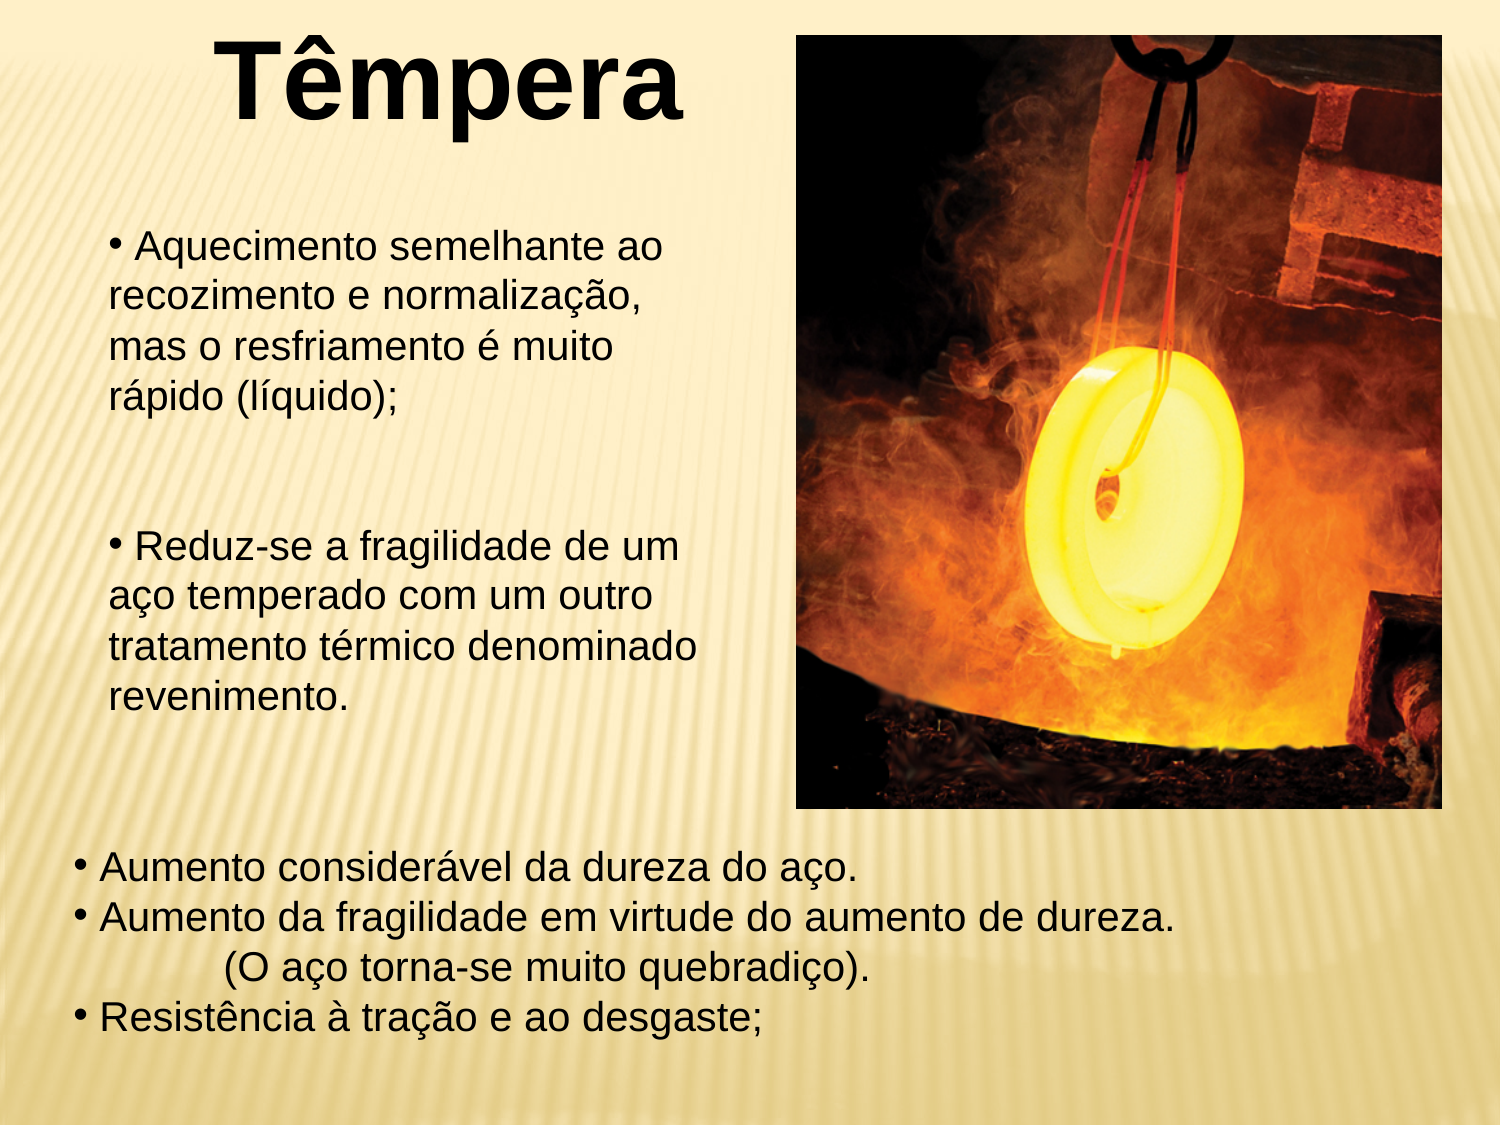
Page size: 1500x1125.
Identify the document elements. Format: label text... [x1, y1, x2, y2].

text_box Aumento considerável da dureza do aço. Aumento da fragilidade em virtude do aumento de dureza. (O aço torna-se muito quebradiço). Resistência à tração e ao desgaste; [58, 831, 1465, 1092]
text_box Têmpera [199, 0, 1149, 150]
text_box Aquecimento semelhante ao recozimento e normalização, mas o resfriamento é muito rápido (líquido); Reduz-se a fragilidade de um aço temperado com um outro tratamento térmico denominado revenimento. [93, 210, 727, 771]
picture [796, 34, 1442, 810]
